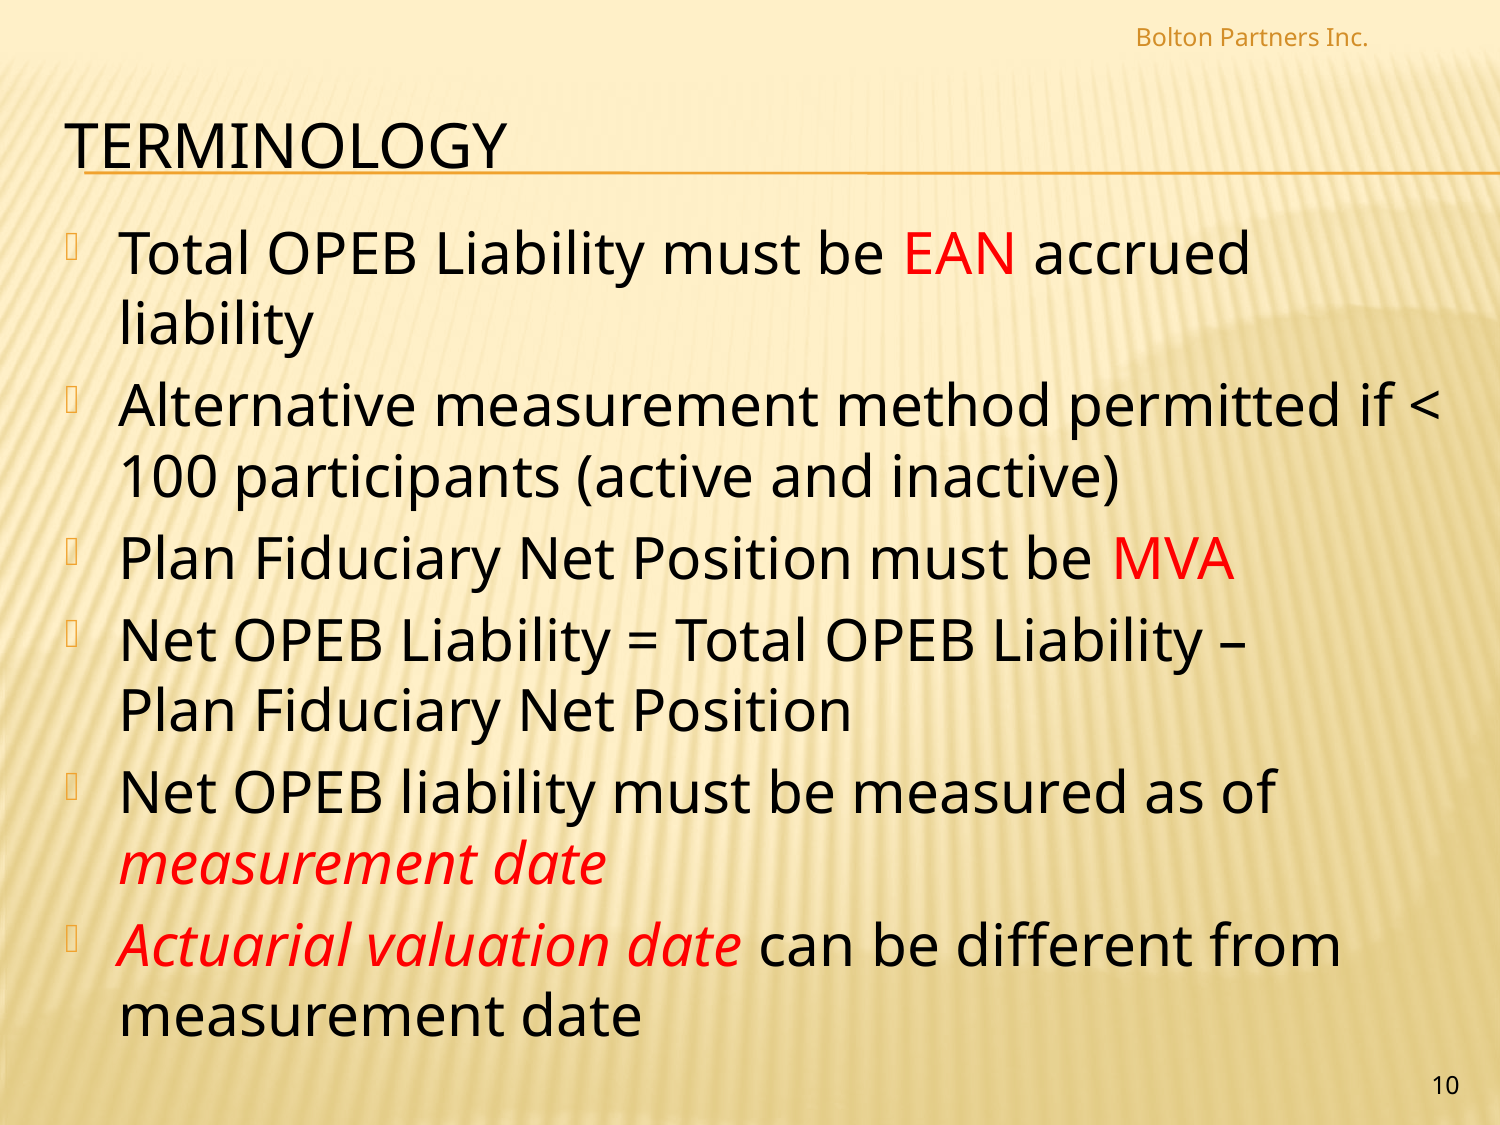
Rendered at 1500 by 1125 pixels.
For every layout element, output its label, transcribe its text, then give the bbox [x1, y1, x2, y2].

list Total OPEB Liability must be EAN accrued liability Alternative measurement method permitted if < 100 participants (active and inactive) Plan Fiduciary Net Position must be MVA Net OPEB Liability = Total OPEB Liability – Plan Fiduciary Net Position Net OPEB liability must be measured as of measurement date Actuarial valuation date can be different from measurement date [50, 208, 1475, 1062]
footer Bolton Partners Inc. [909, 14, 1385, 62]
title Terminology [50, 75, 1475, 208]
slide_number 10 [1350, 1061, 1475, 1103]
